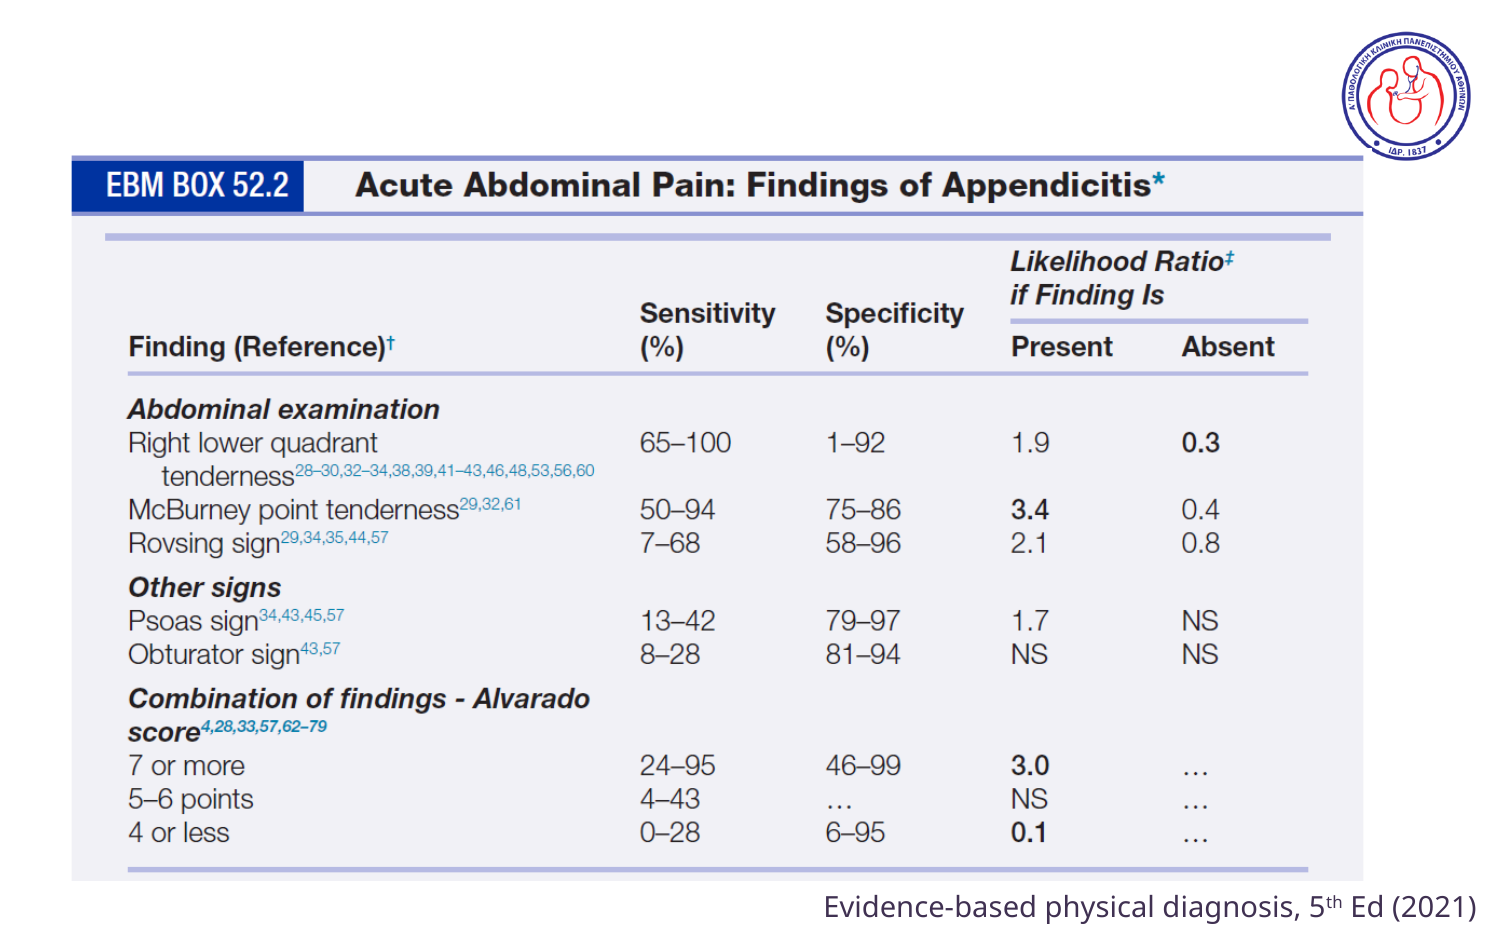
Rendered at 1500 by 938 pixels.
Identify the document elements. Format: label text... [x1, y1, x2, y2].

list Evidence-based physical diagnosis, 5th Ed (2021) [141, 880, 1492, 932]
picture [1341, 31, 1471, 161]
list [62, 148, 1372, 881]
